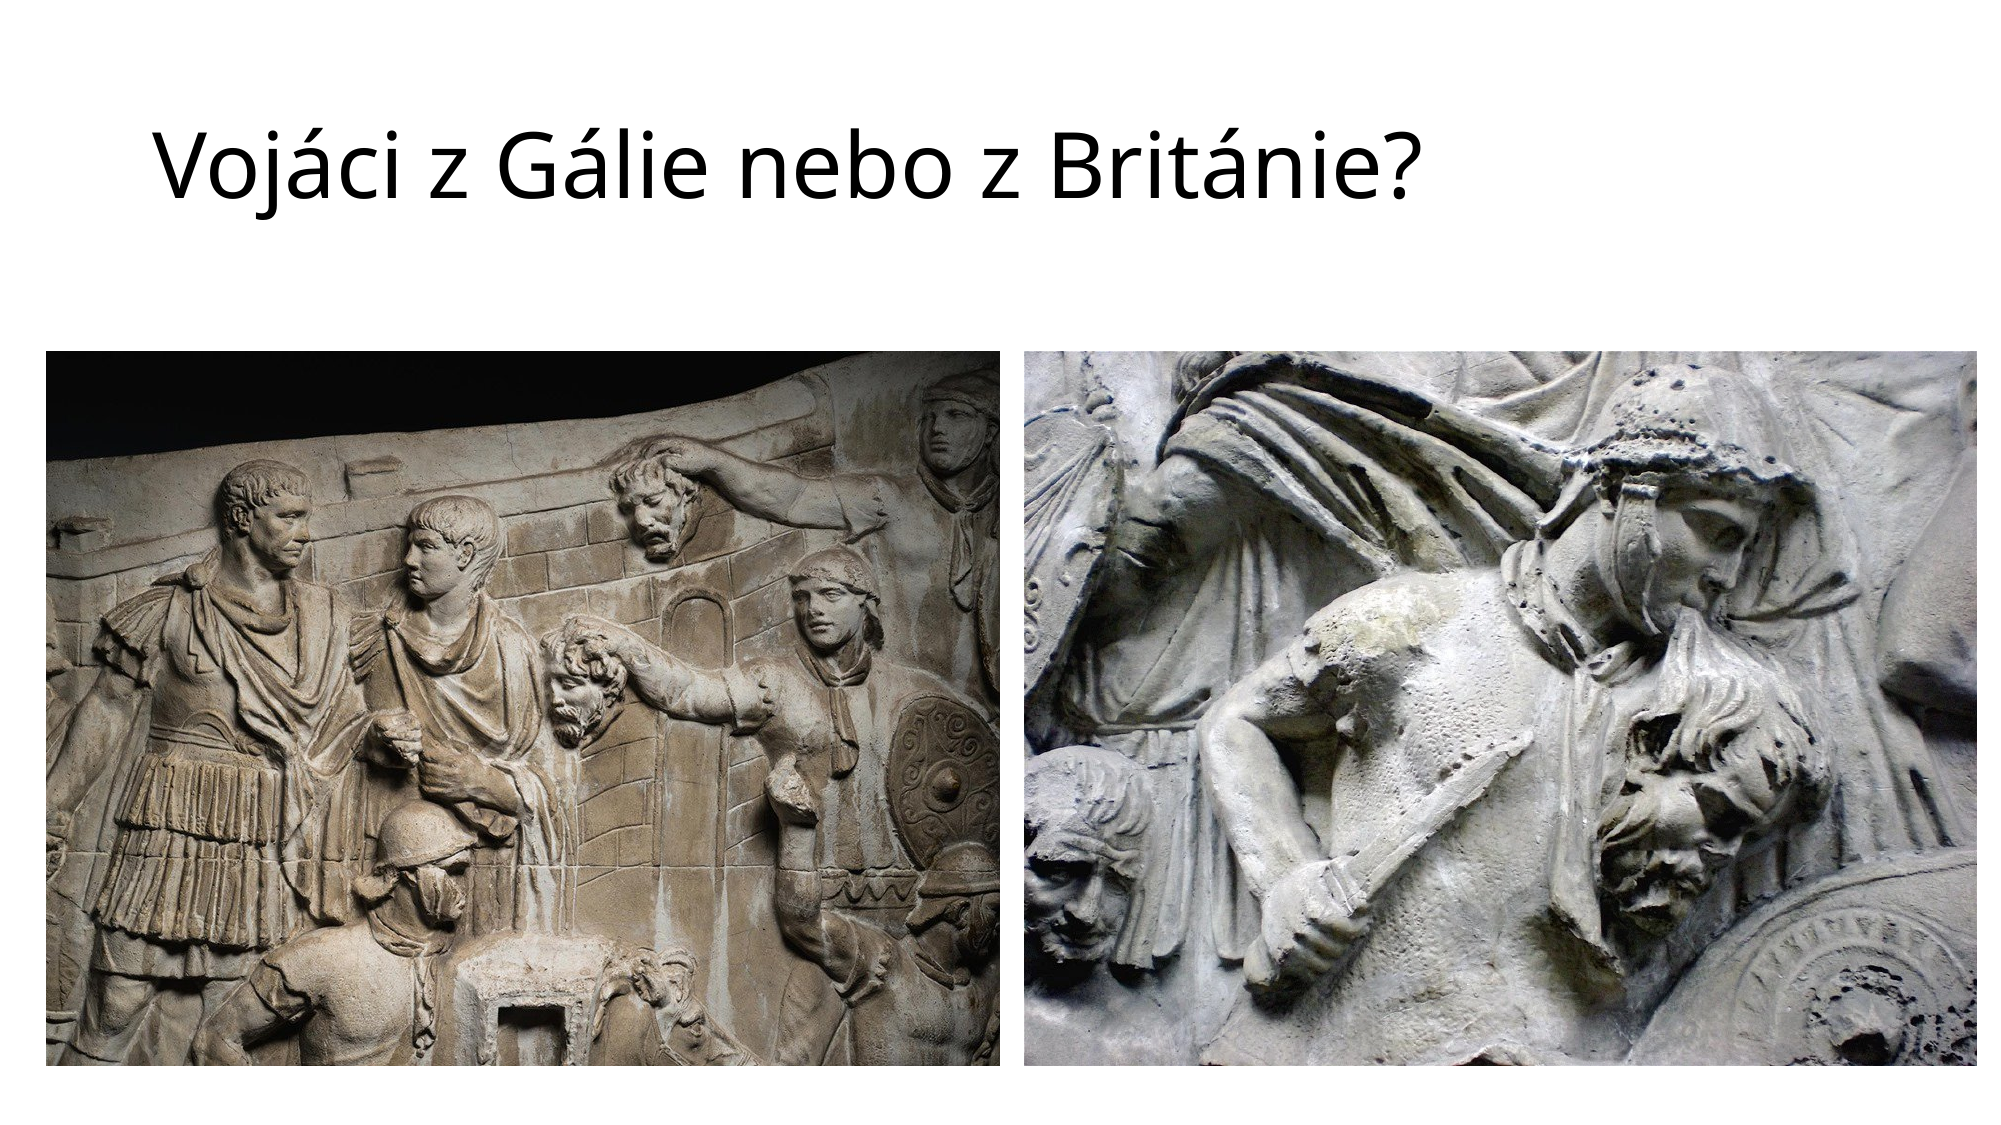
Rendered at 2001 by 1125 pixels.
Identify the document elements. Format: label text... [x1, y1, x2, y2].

title Vojáci z Gálie nebo z Británie? [137, 59, 1863, 278]
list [46, 351, 1000, 1066]
picture [1024, 351, 1977, 1066]
